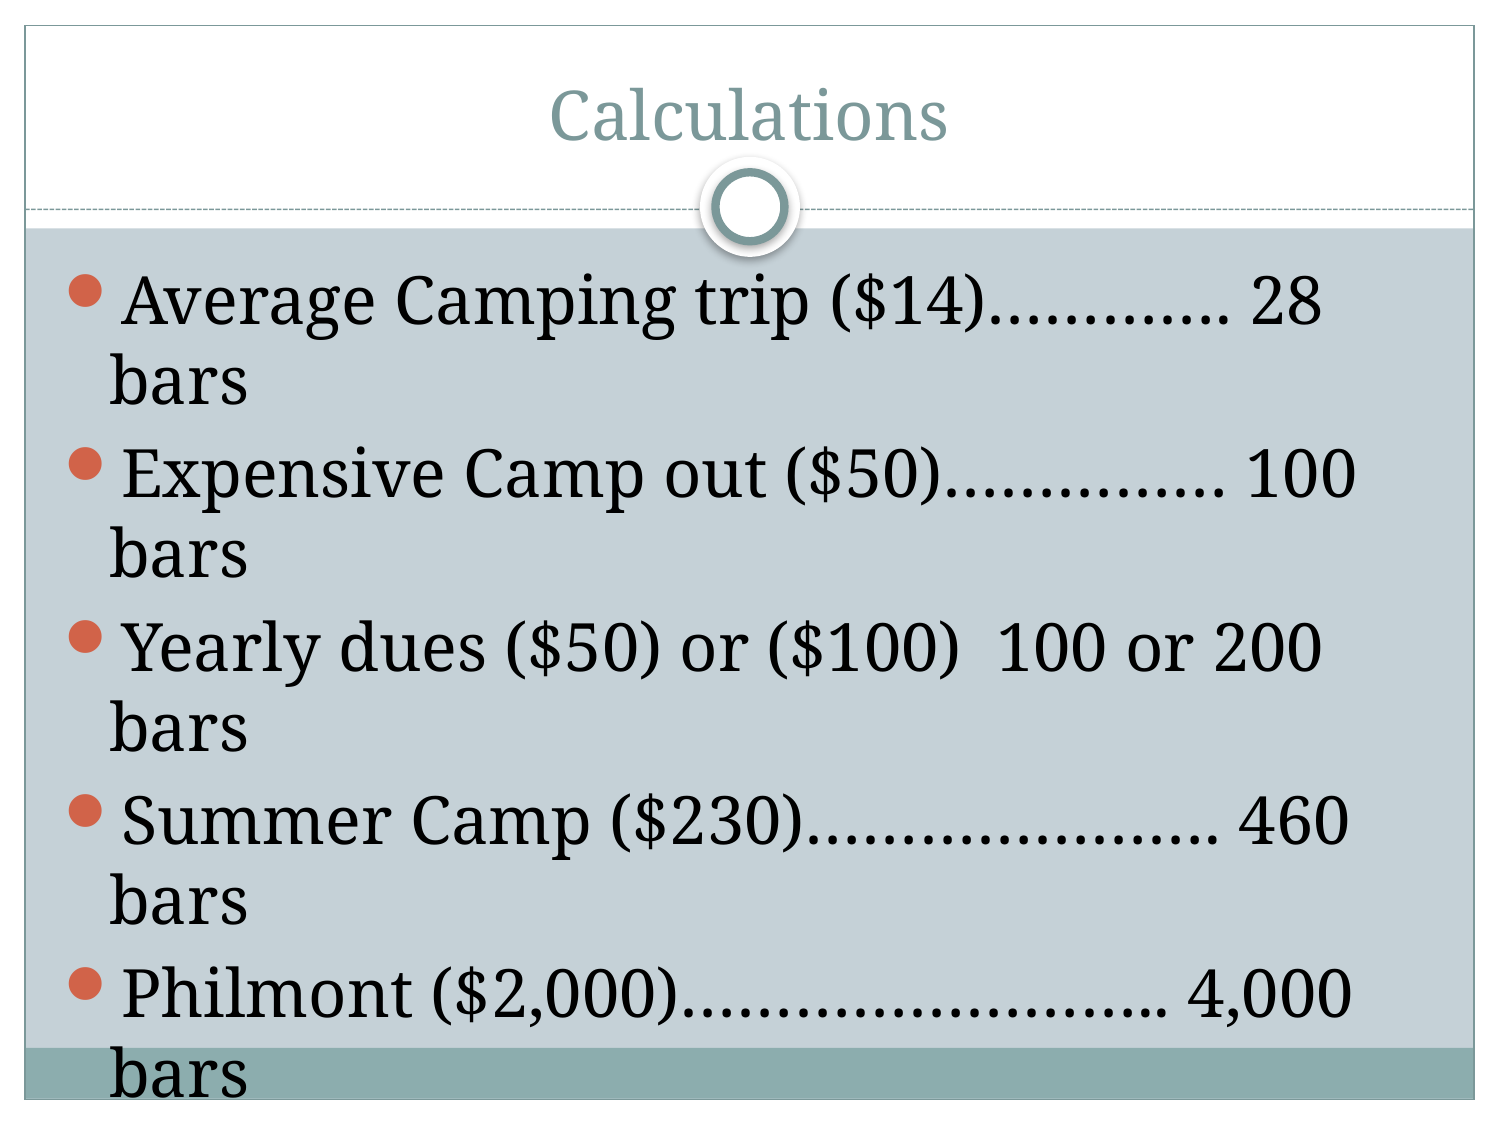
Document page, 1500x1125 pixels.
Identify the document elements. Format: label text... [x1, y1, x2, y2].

title Calculations [49, 37, 1450, 162]
list Average Camping trip ($14)…………. 28 bars Expensive Camp out ($50)…………… 100 bars Yearly dues ($50) or ($100) 100 or 200 bars Summer Camp ($230)…………………. 460 bars Philmont ($2,000)…………………….. 4,000 bars [49, 250, 1445, 1001]
